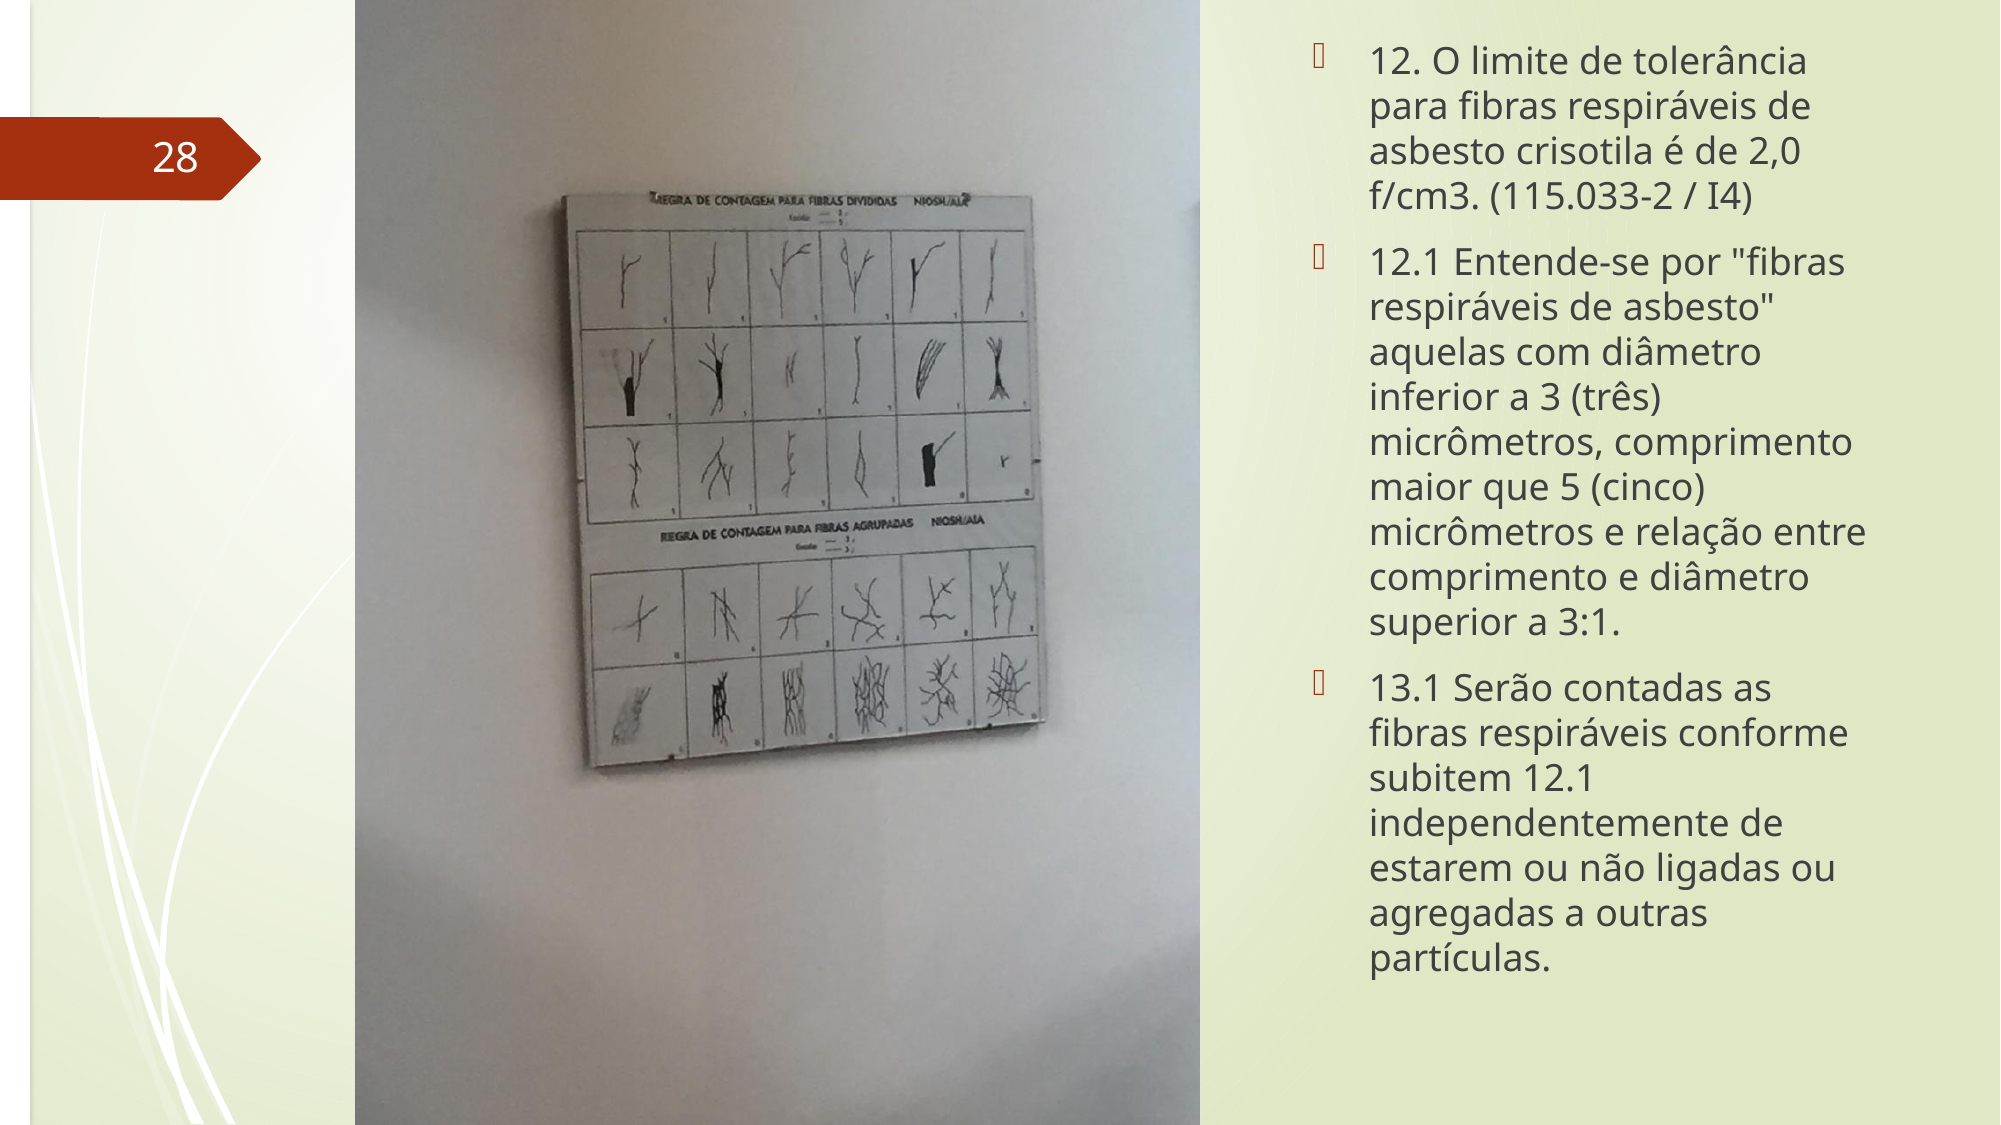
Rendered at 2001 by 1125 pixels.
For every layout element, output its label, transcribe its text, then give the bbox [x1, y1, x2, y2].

slide_number 28 [87, 129, 216, 190]
picture [355, 0, 1200, 1125]
list 12. O limite de tolerância para fibras respiráveis de asbesto crisotila é de 2,0 f/cm3. (115.033-2 / I4) 12.1 Entende-se por "fibras respiráveis de asbesto" aquelas com diâmetro inferior a 3 (três) micrômetros, comprimento maior que 5 (cinco) micrômetros e relação entre comprimento e diâmetro superior a 3:1. 13.1 Serão contadas as fibras respiráveis conforme subitem 12.1 independentemente de estarem ou não ligadas ou agregadas a outras partículas. [1297, 29, 1888, 1096]
